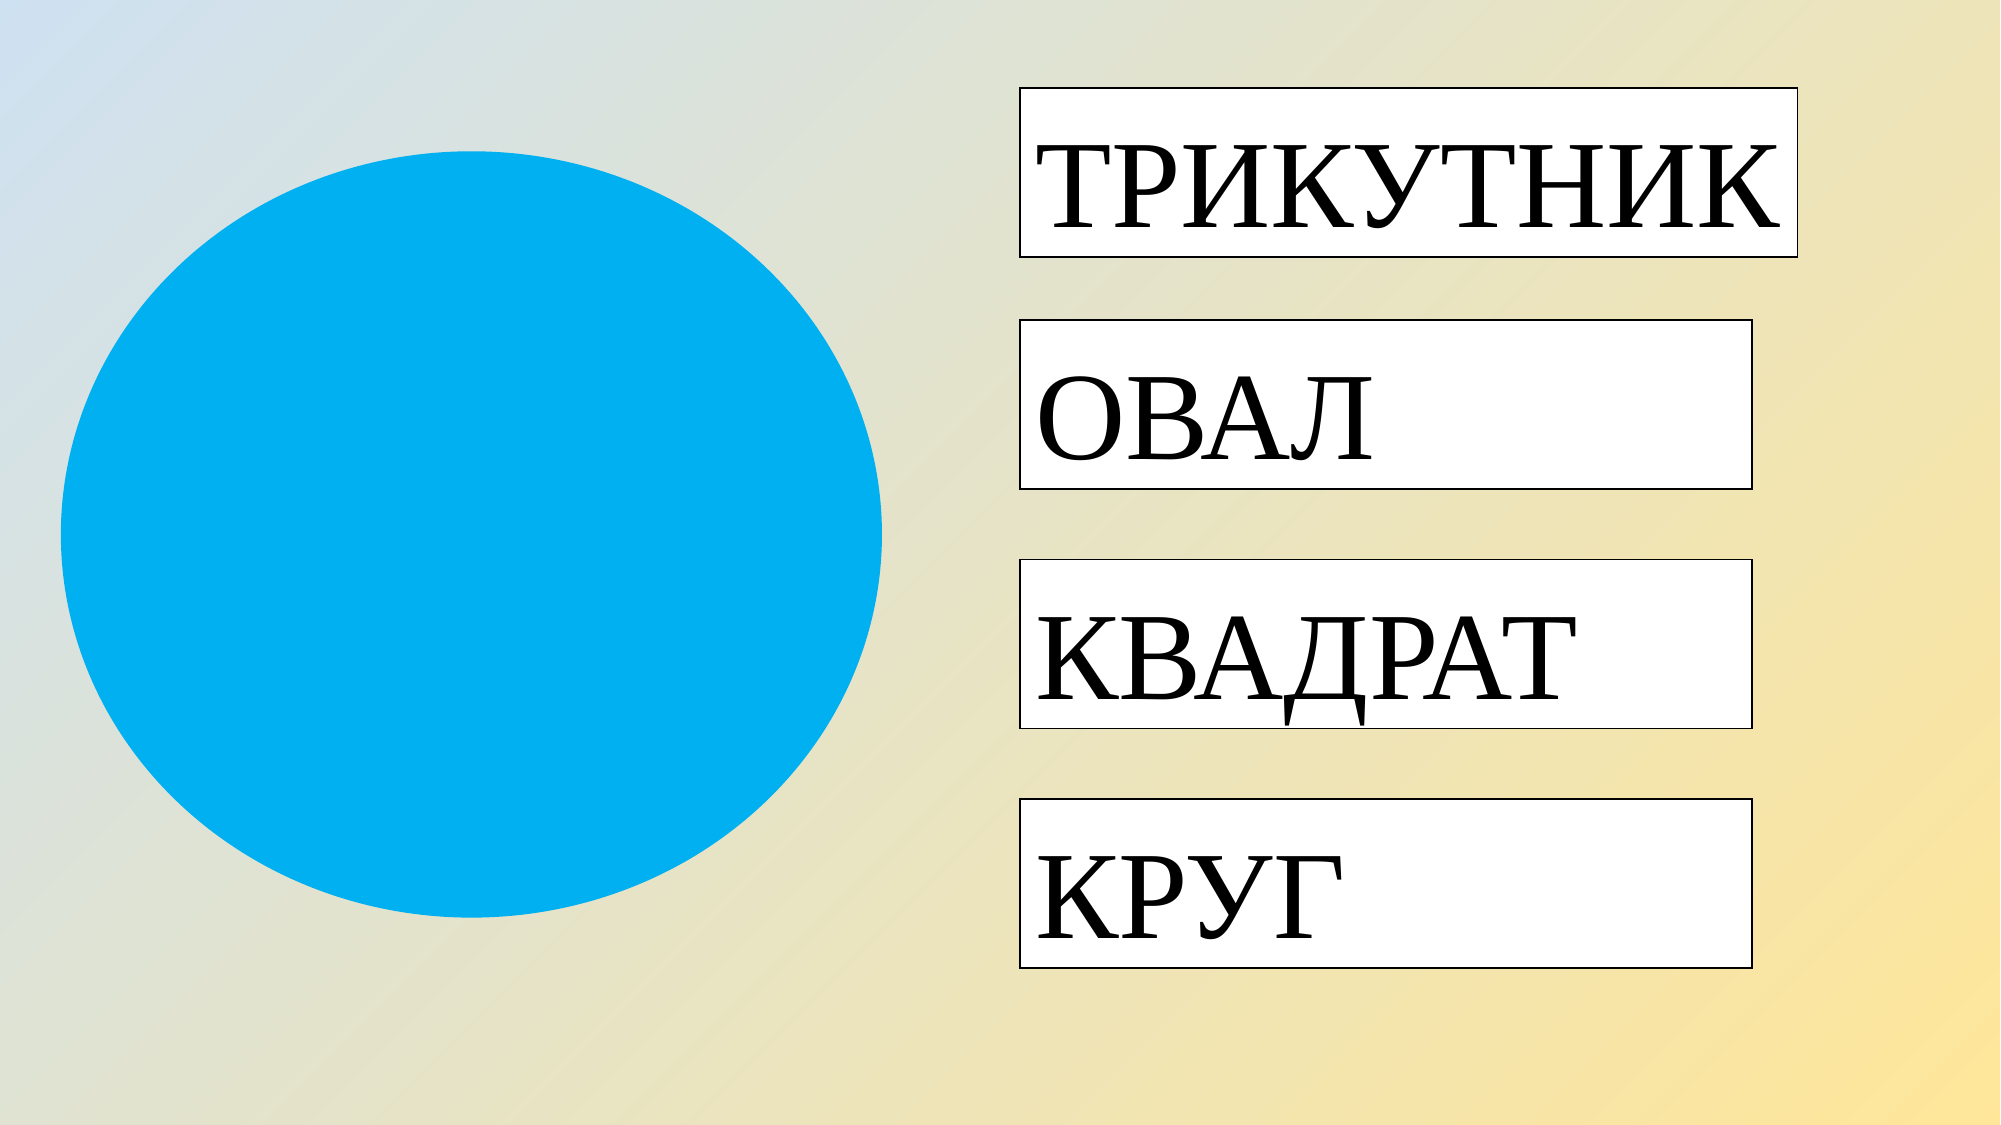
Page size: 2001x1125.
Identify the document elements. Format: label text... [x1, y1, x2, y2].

text_box КВАДРАТ [1020, 559, 1752, 729]
text_box ОВАЛ [1020, 319, 1752, 489]
text_box [60, 151, 882, 918]
text_box ТРИКУТНИК [1020, 88, 1798, 258]
text_box КРУГ [1020, 799, 1752, 969]
